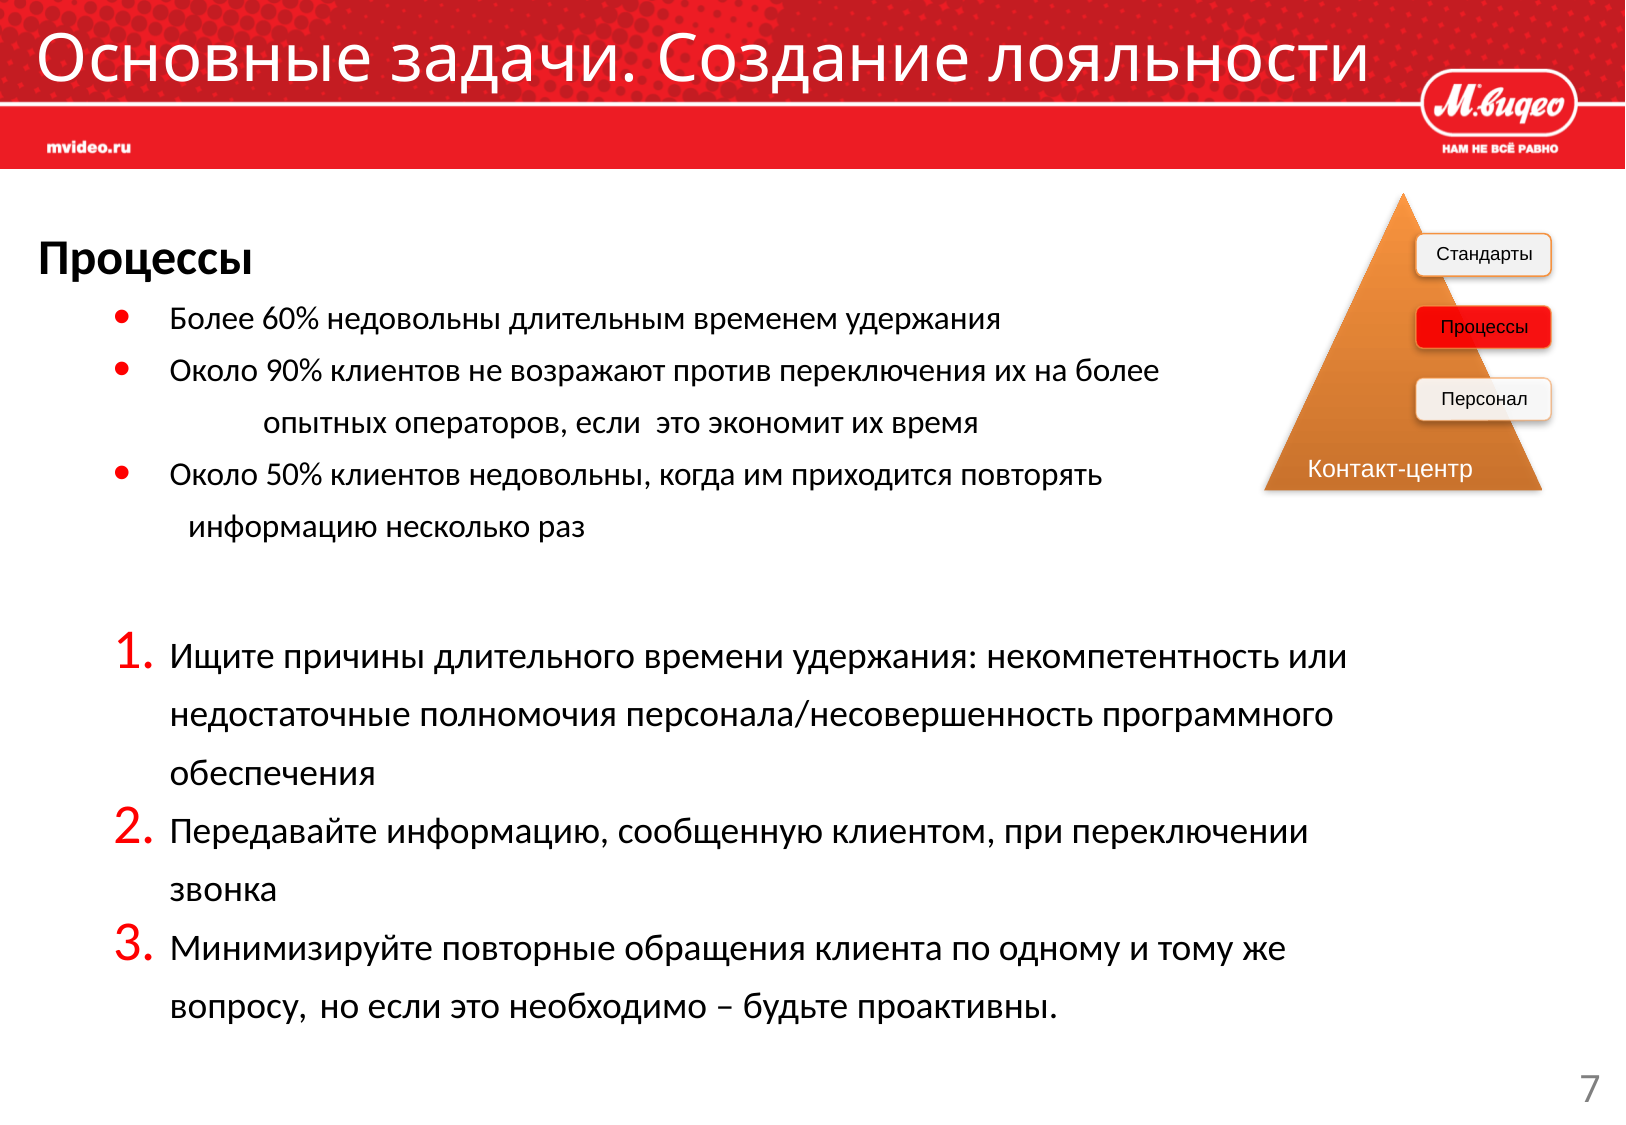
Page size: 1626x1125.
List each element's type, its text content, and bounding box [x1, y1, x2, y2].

text_box Ищите причины длительного времени удержания: некомпетентность или недостаточные полномочия персонала/несовершенность программного обеспечения Передавайте информацию, сообщенную клиентом, при переключении звонка Минимизируйте повторные обращения клиента по одному и тому же вопросу, но если это необходимо – будьте проактивны. [23, 609, 1395, 1034]
text_box Процессы Более 60% недовольны длительным временем удержания Около 90% клиентов не возражают против переключения их на более опытных операторов, если это экономит их время Около 50% клиентов недовольны, когда им приходится повторять информацию несколько раз [23, 199, 1395, 552]
title Основные задачи. Создание лояльности [21, 7, 1415, 114]
picture [0, 0, 1625, 169]
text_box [1237, 193, 1590, 492]
slide_number 7 [1509, 1057, 1616, 1118]
